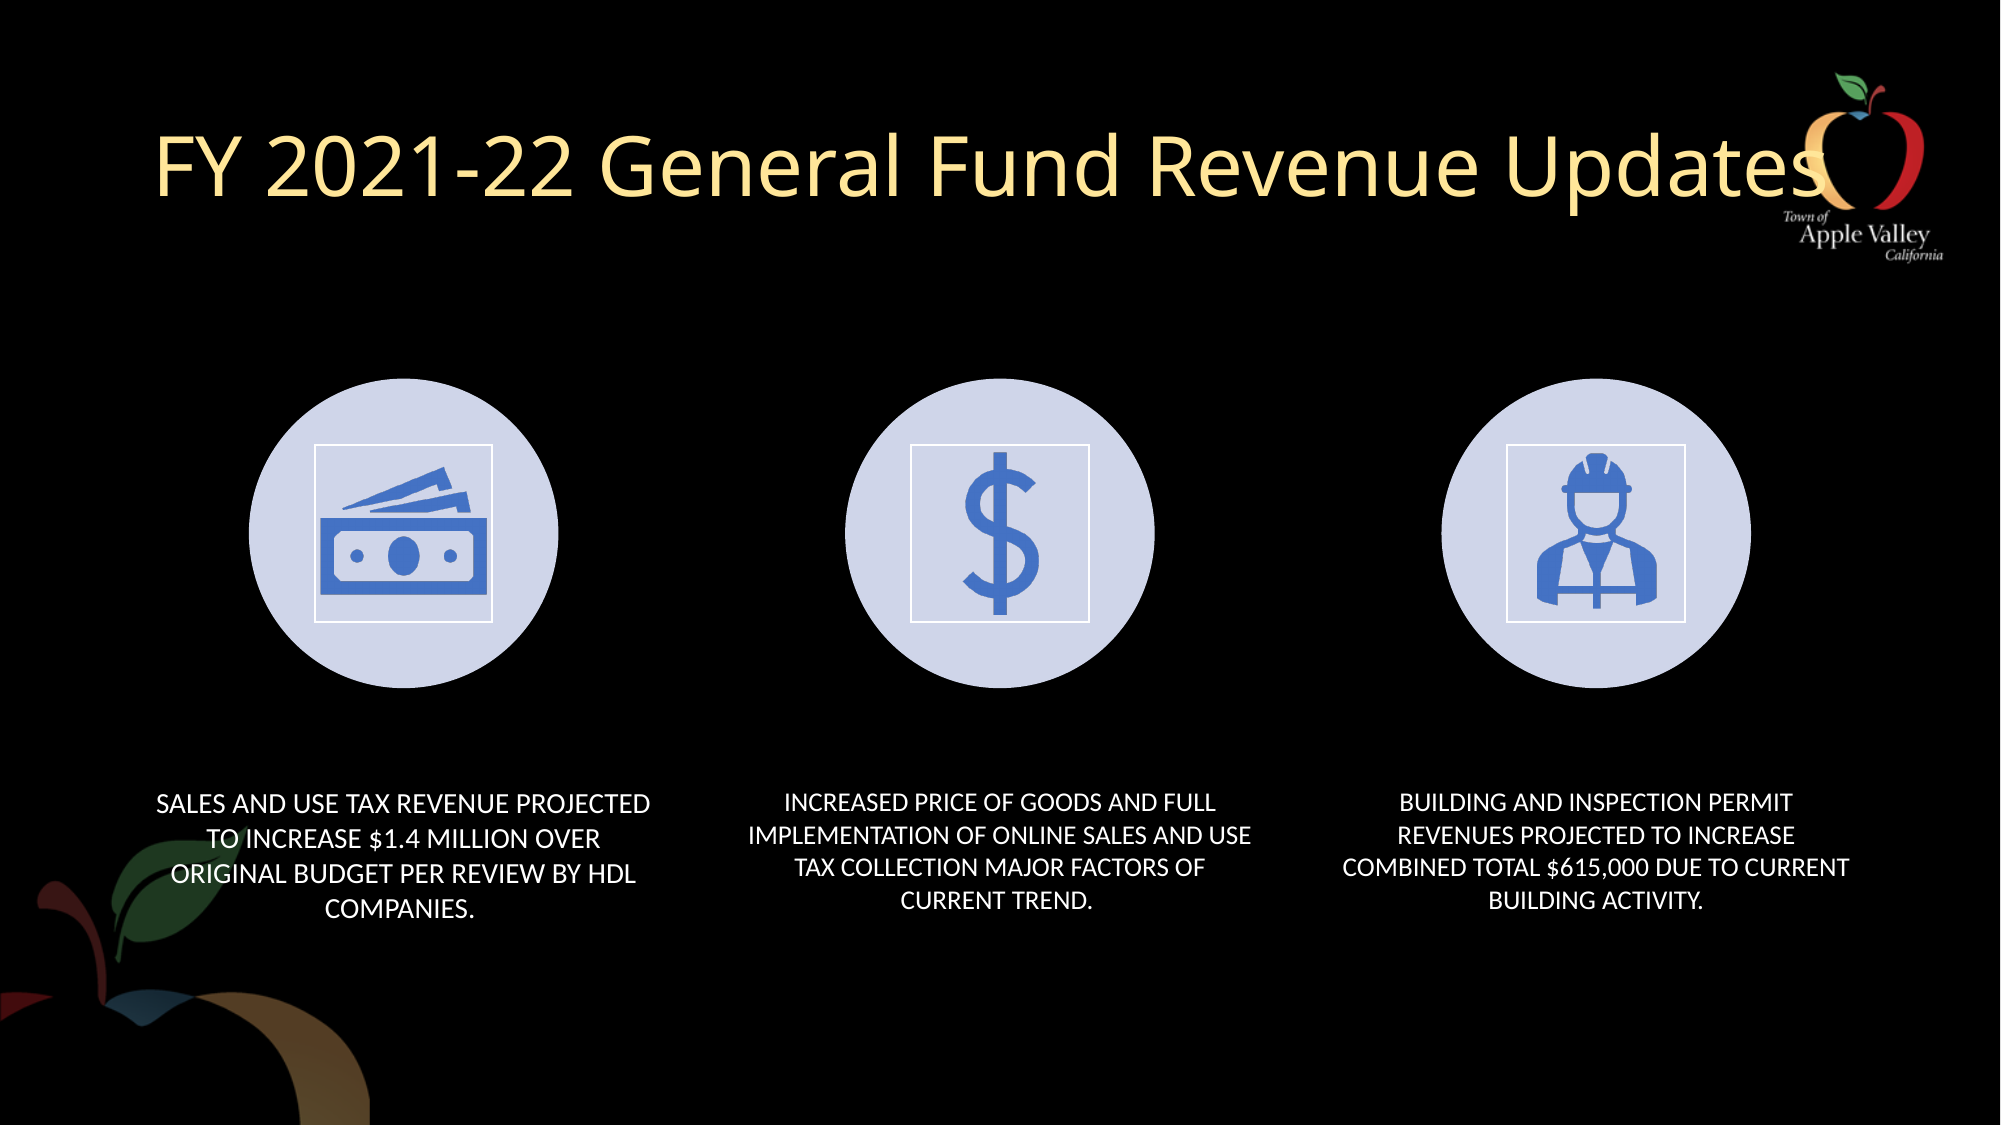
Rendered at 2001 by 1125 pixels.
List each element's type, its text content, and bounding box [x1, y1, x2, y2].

picture [0, 0, 2001, 1125]
title FY 2021-22 General Fund Revenue Updates [137, 57, 1863, 275]
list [137, 296, 1863, 1011]
